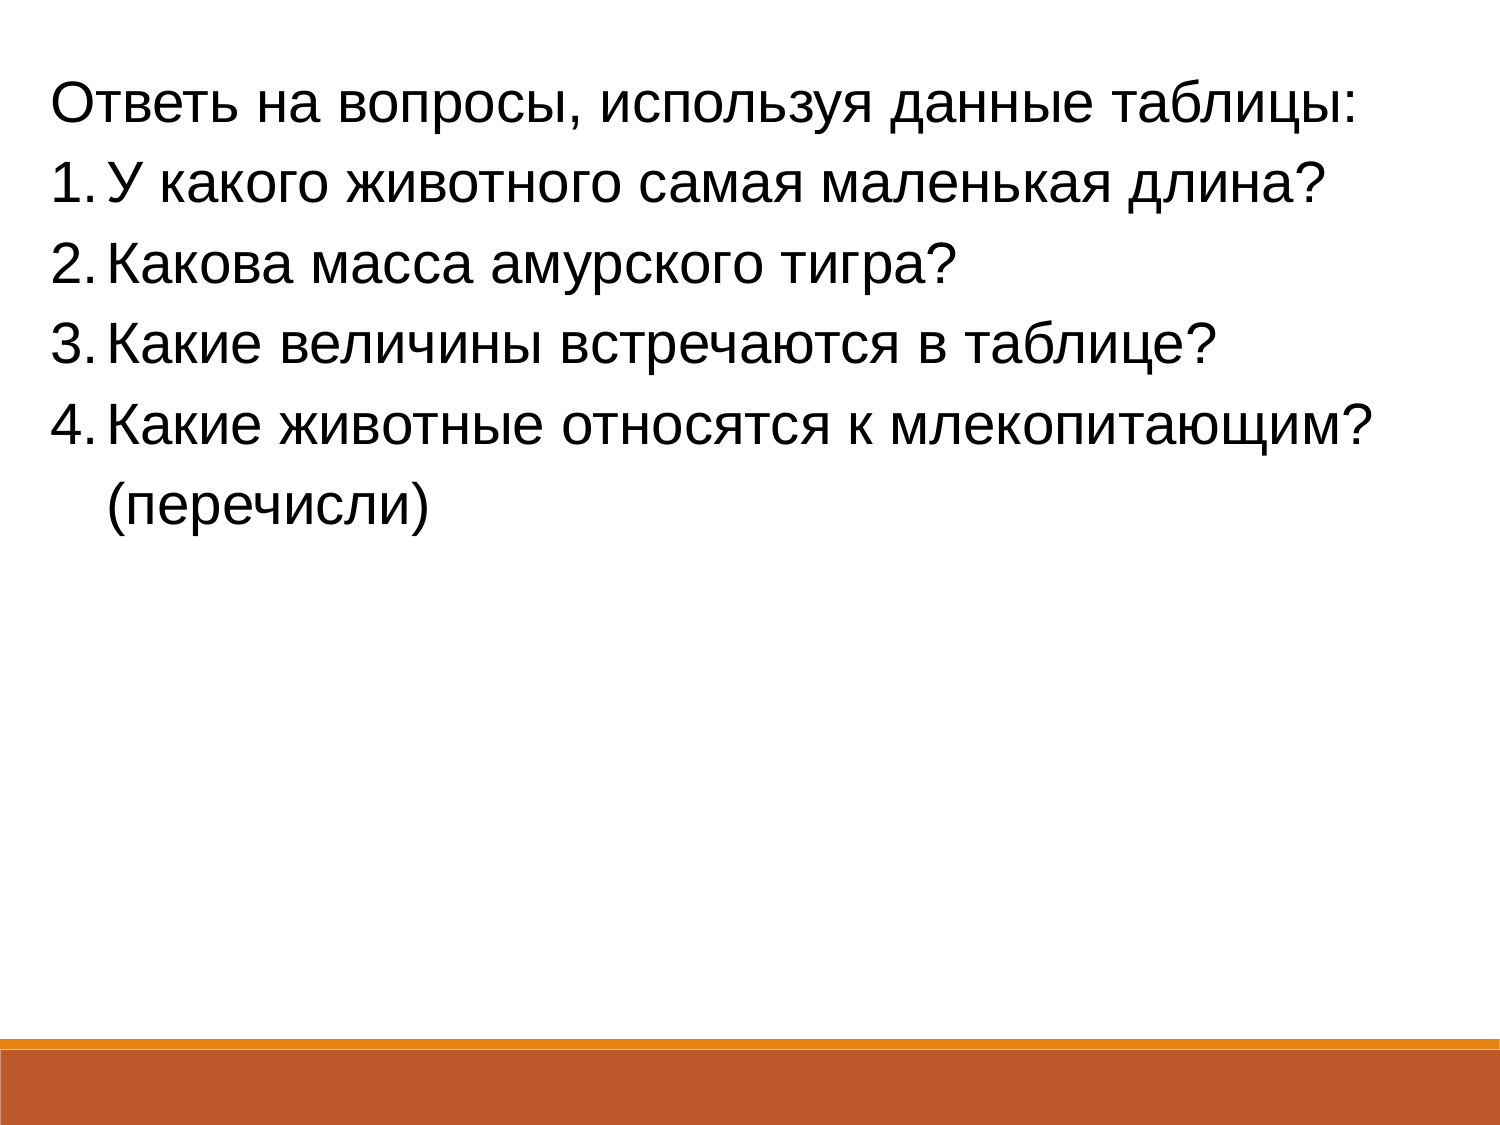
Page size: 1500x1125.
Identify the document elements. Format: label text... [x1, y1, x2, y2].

text_box Ответь на вопросы, используя данные таблицы: У какого животного самая маленькая длина? Какова масса амурского тигра? Какие величины встречаются в таблице? Какие животные относятся к млекопитающим? (перечисли) [35, 46, 1466, 544]
